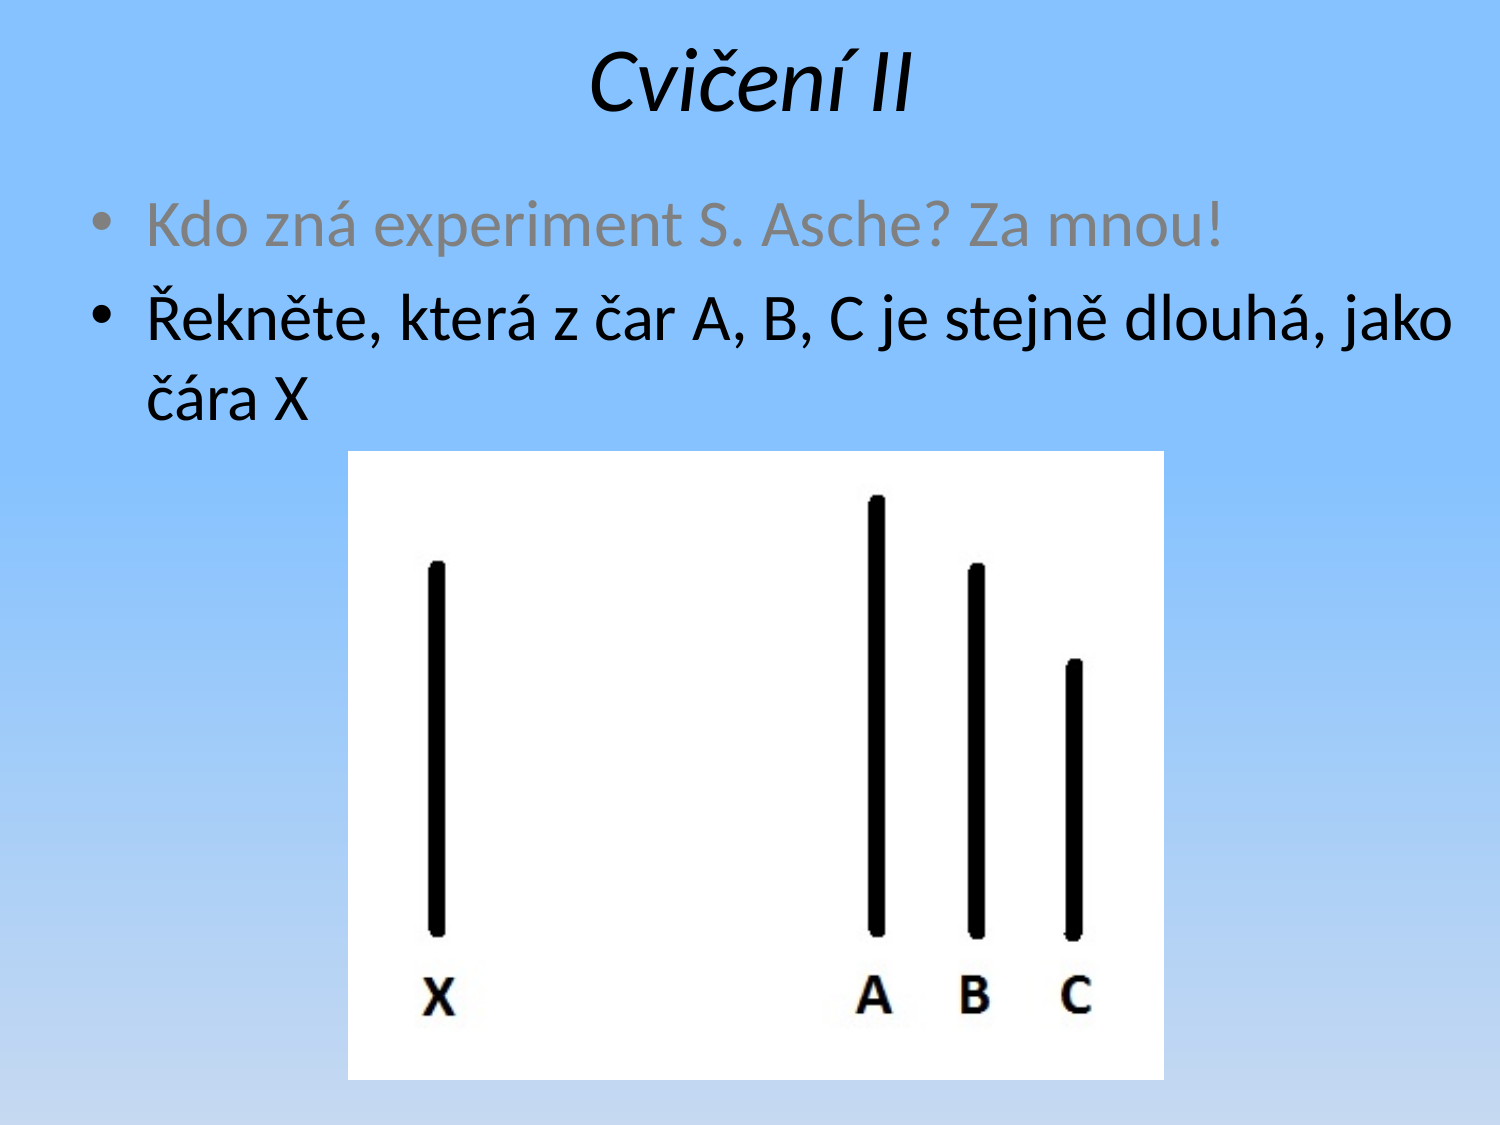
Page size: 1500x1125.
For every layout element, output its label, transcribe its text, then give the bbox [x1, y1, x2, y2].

picture [348, 450, 1165, 1080]
list Kdo zná experiment S. Asche? Za mnou! Řekněte, která z čar A, B, C je stejně dlouhá, jako čára X [75, 172, 1471, 1071]
title Cvičení II [76, 0, 1427, 149]
